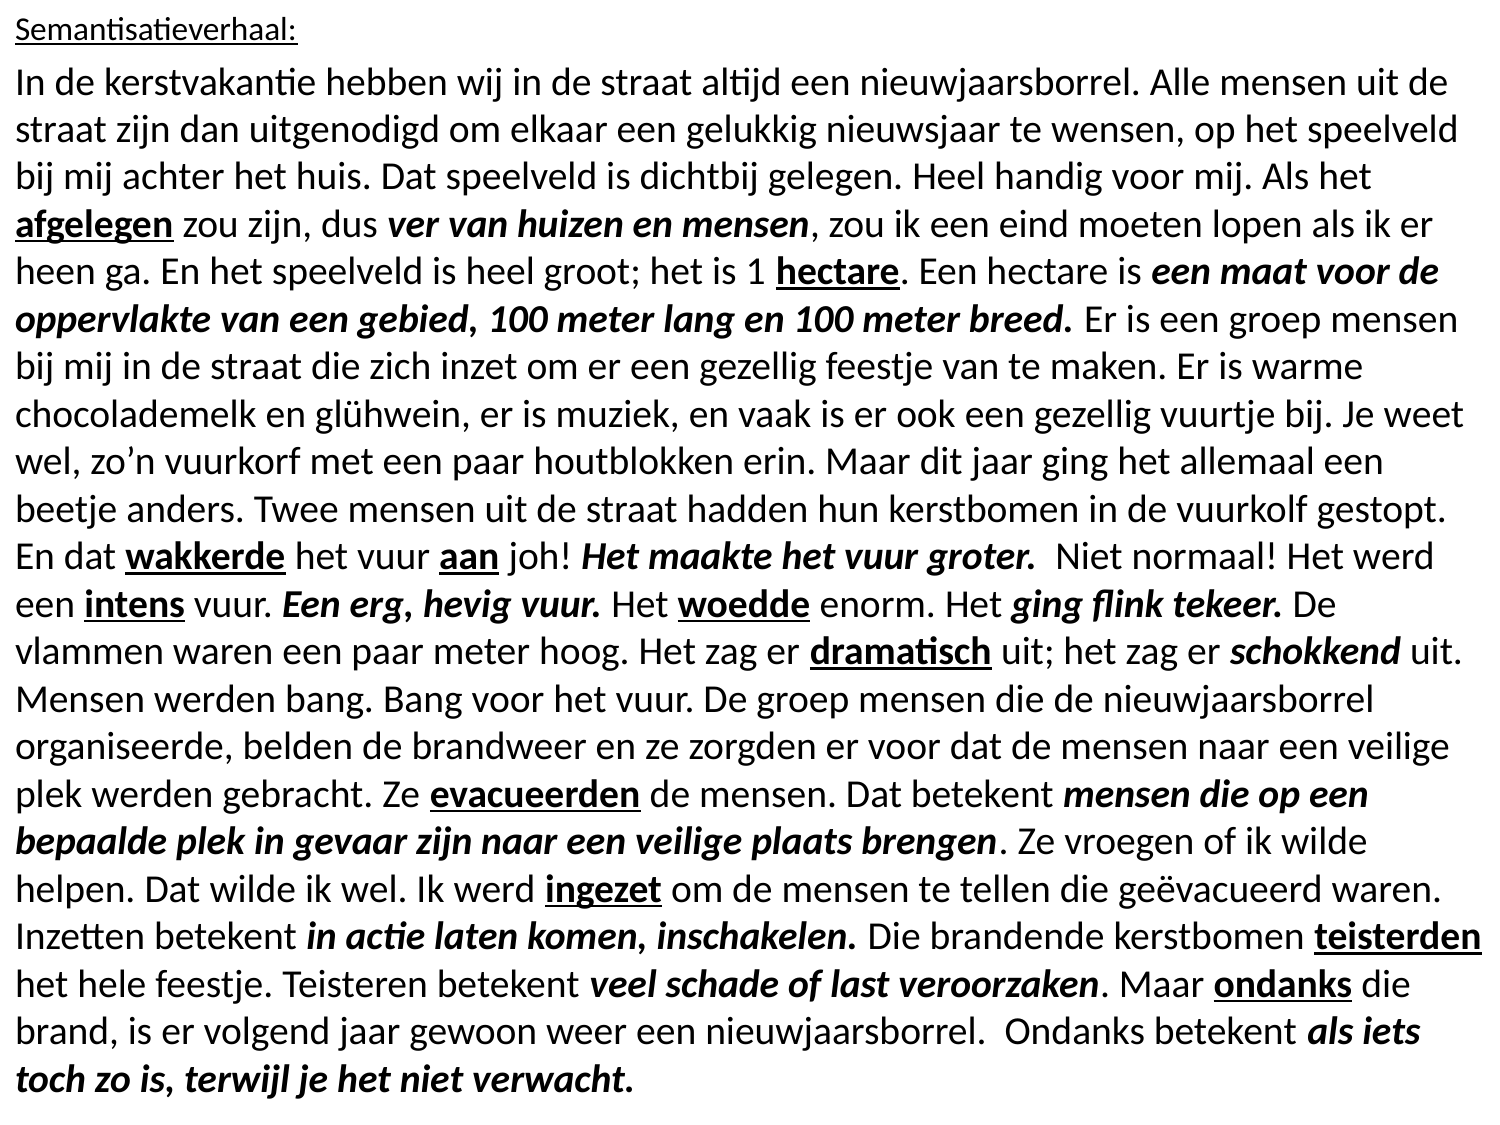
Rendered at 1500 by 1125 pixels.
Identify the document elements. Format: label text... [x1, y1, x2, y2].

list Semantisatieverhaal: In de kerstvakantie hebben wij in de straat altijd een nieuwjaarsborrel. Alle mensen uit de straat zijn dan uitgenodigd om elkaar een gelukkig nieuwsjaar te wensen, op het speelveld bij mij achter het huis. Dat speelveld is dichtbij gelegen. Heel handig voor mij. Als het afgelegen zou zijn, dus ver van huizen en mensen, zou ik een eind moeten lopen als ik er heen ga. En het speelveld is heel groot; het is 1 hectare. Een hectare is een maat voor de oppervlakte van een gebied, 100 meter lang en 100 meter breed. Er is een groep mensen bij mij in de straat die zich inzet om er een gezellig feestje van te maken. Er is warme chocolademelk en glühwein, er is muziek, en vaak is er ook een gezellig vuurtje bij. Je weet wel, zo’n vuurkorf met een paar houtblokken erin. Maar dit jaar ging het allemaal een beetje anders. Twee mensen uit de straat hadden hun kerstbomen in de vuurkolf gestopt. En dat wakkerde het vuur aan joh! Het maakte het vuur groter. Niet normaal! Het werd een intens vuur. Een erg, hevig vuur. Het woedde enorm. Het ging flink tekeer. De vlammen waren een paar meter hoog. Het zag er dramatisch uit; het zag er schokkend uit. Mensen werden bang. Bang voor het vuur. De groep mensen die de nieuwjaarsborrel organiseerde, belden de brandweer en ze zorgden er voor dat de mensen naar een veilige plek werden gebracht. Ze evacueerden de mensen. Dat betekent mensen die op een bepaalde plek in gevaar zijn naar een veilige plaats brengen. Ze vroegen of ik wilde helpen. Dat wilde ik wel. Ik werd ingezet om de mensen te tellen die geëvacueerd waren. Inzetten betekent in actie laten komen, inschakelen. Die brandende kerstbomen teisterden het hele feestje. Teisteren betekent veel schade of last veroorzaken. Maar ondanks die brand, is er volgend jaar gewoon weer een nieuwjaarsborrel. Ondanks betekent als iets toch zo is, terwijl je het niet verwacht. [0, 0, 1500, 1125]
